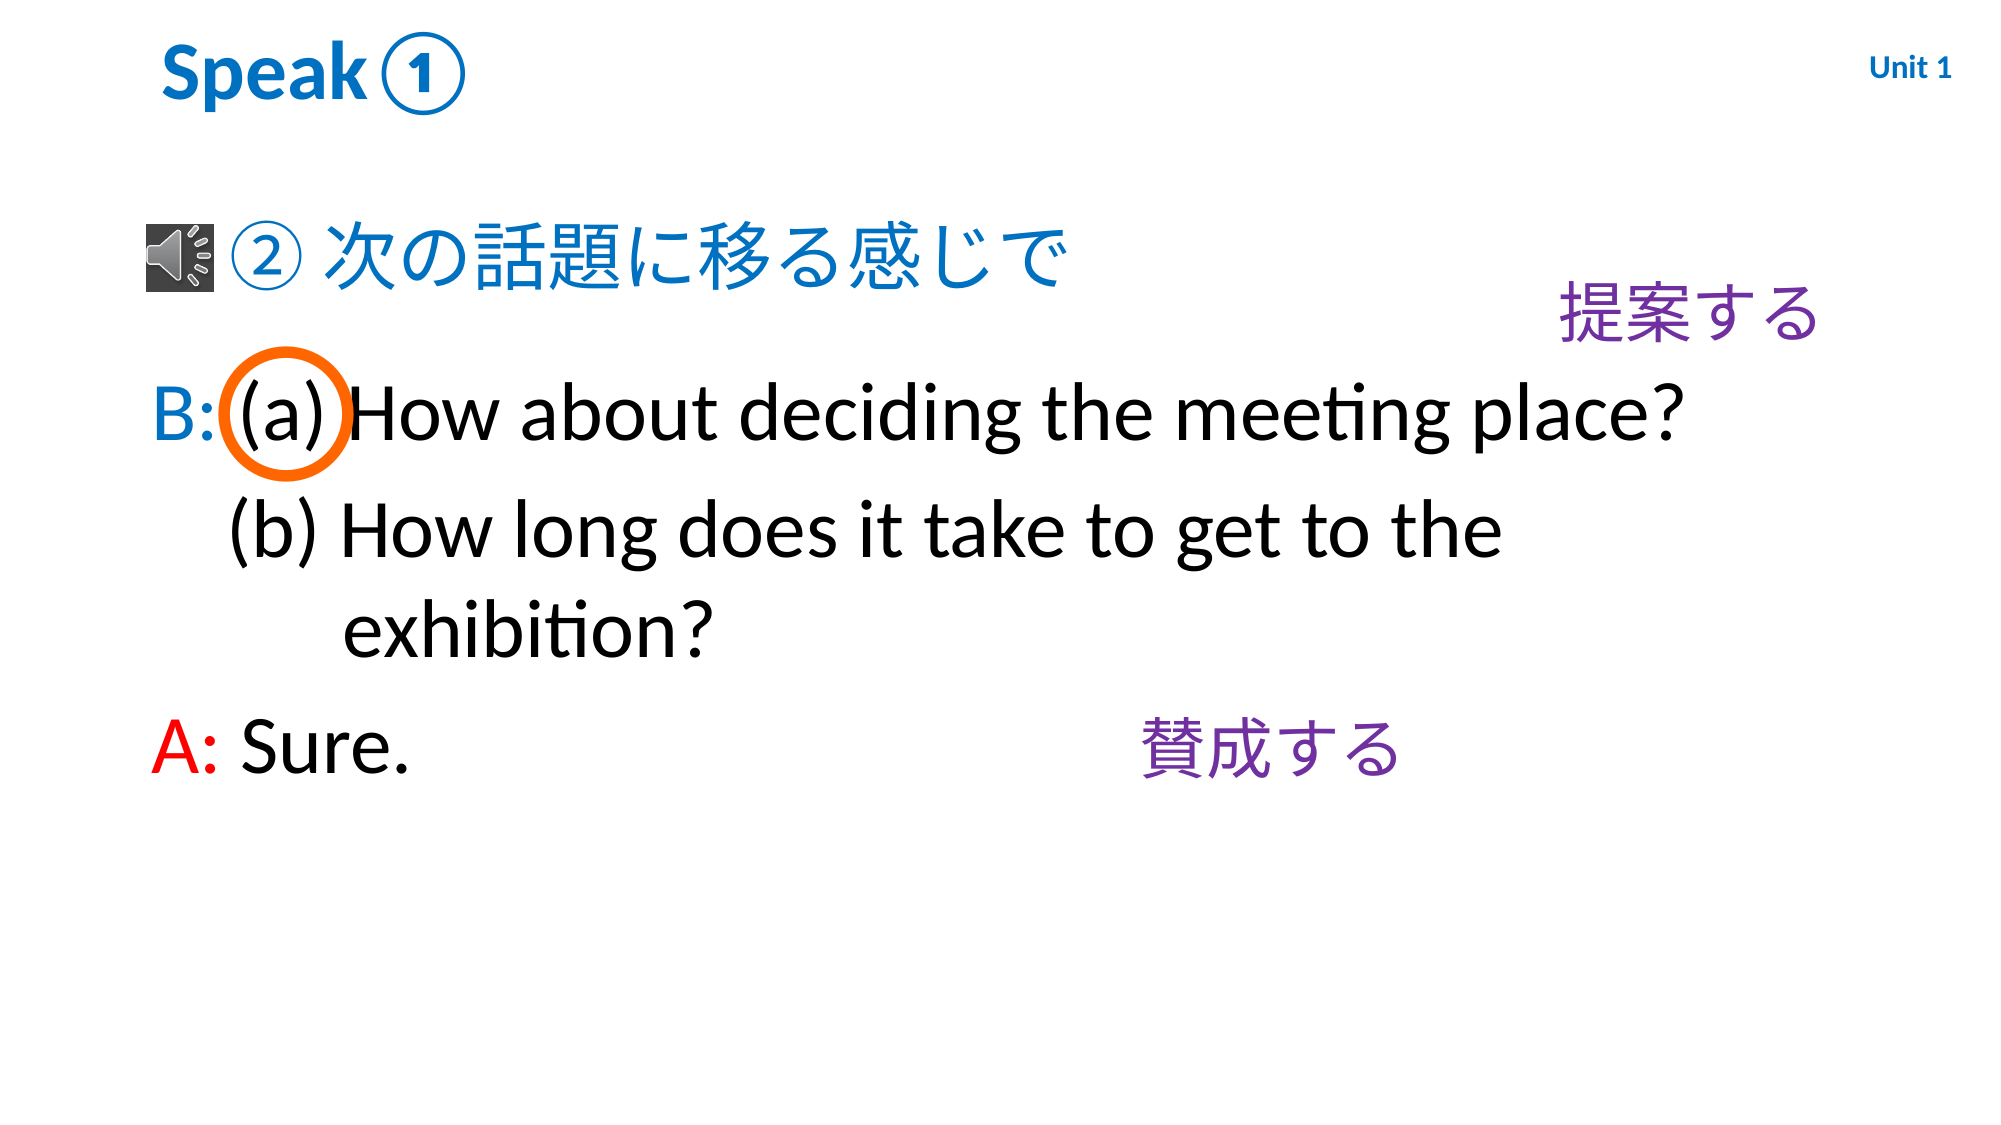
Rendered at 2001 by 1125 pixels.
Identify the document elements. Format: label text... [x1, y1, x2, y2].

text_box Unit 1 [1844, 17, 1977, 113]
text_box Speak① [161, 19, 741, 114]
picture [145, 222, 216, 294]
text_box 〇 [196, 314, 363, 510]
list ②次の話題に移る感じで [229, 194, 1336, 315]
text_box 提案する [1558, 258, 1886, 364]
text_box B: (a) How about deciding the meeting place? (b) How long does it take to get to the exhibition? A: Sure. 賛成する [151, 357, 1863, 1059]
